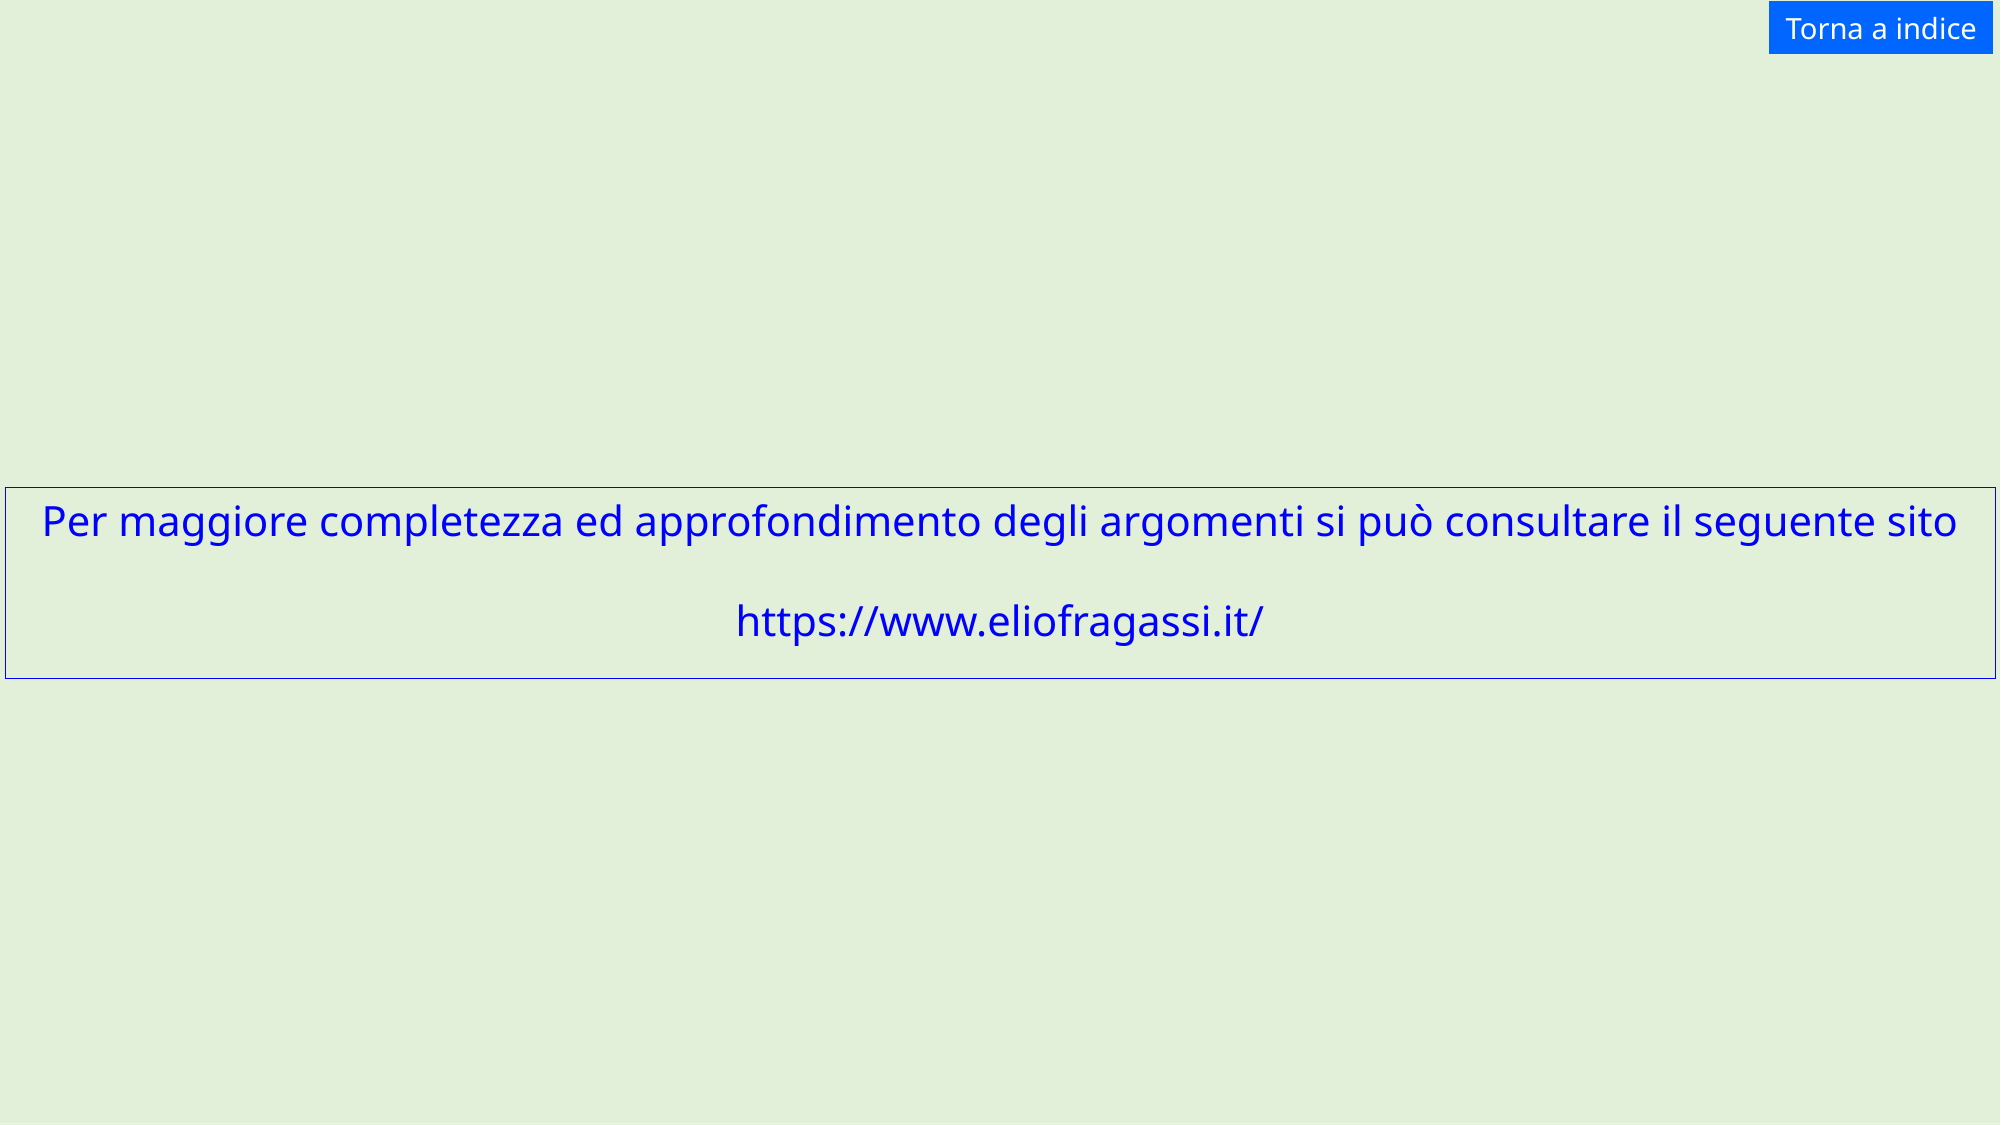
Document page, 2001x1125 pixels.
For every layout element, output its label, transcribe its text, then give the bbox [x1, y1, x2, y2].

text_box Per maggiore completezza ed approfondimento degli argomenti si può consultare il seguente sito https://www.eliofragassi.it/ [4, 487, 1995, 679]
text_box Torna a indice [1768, 0, 1994, 55]
